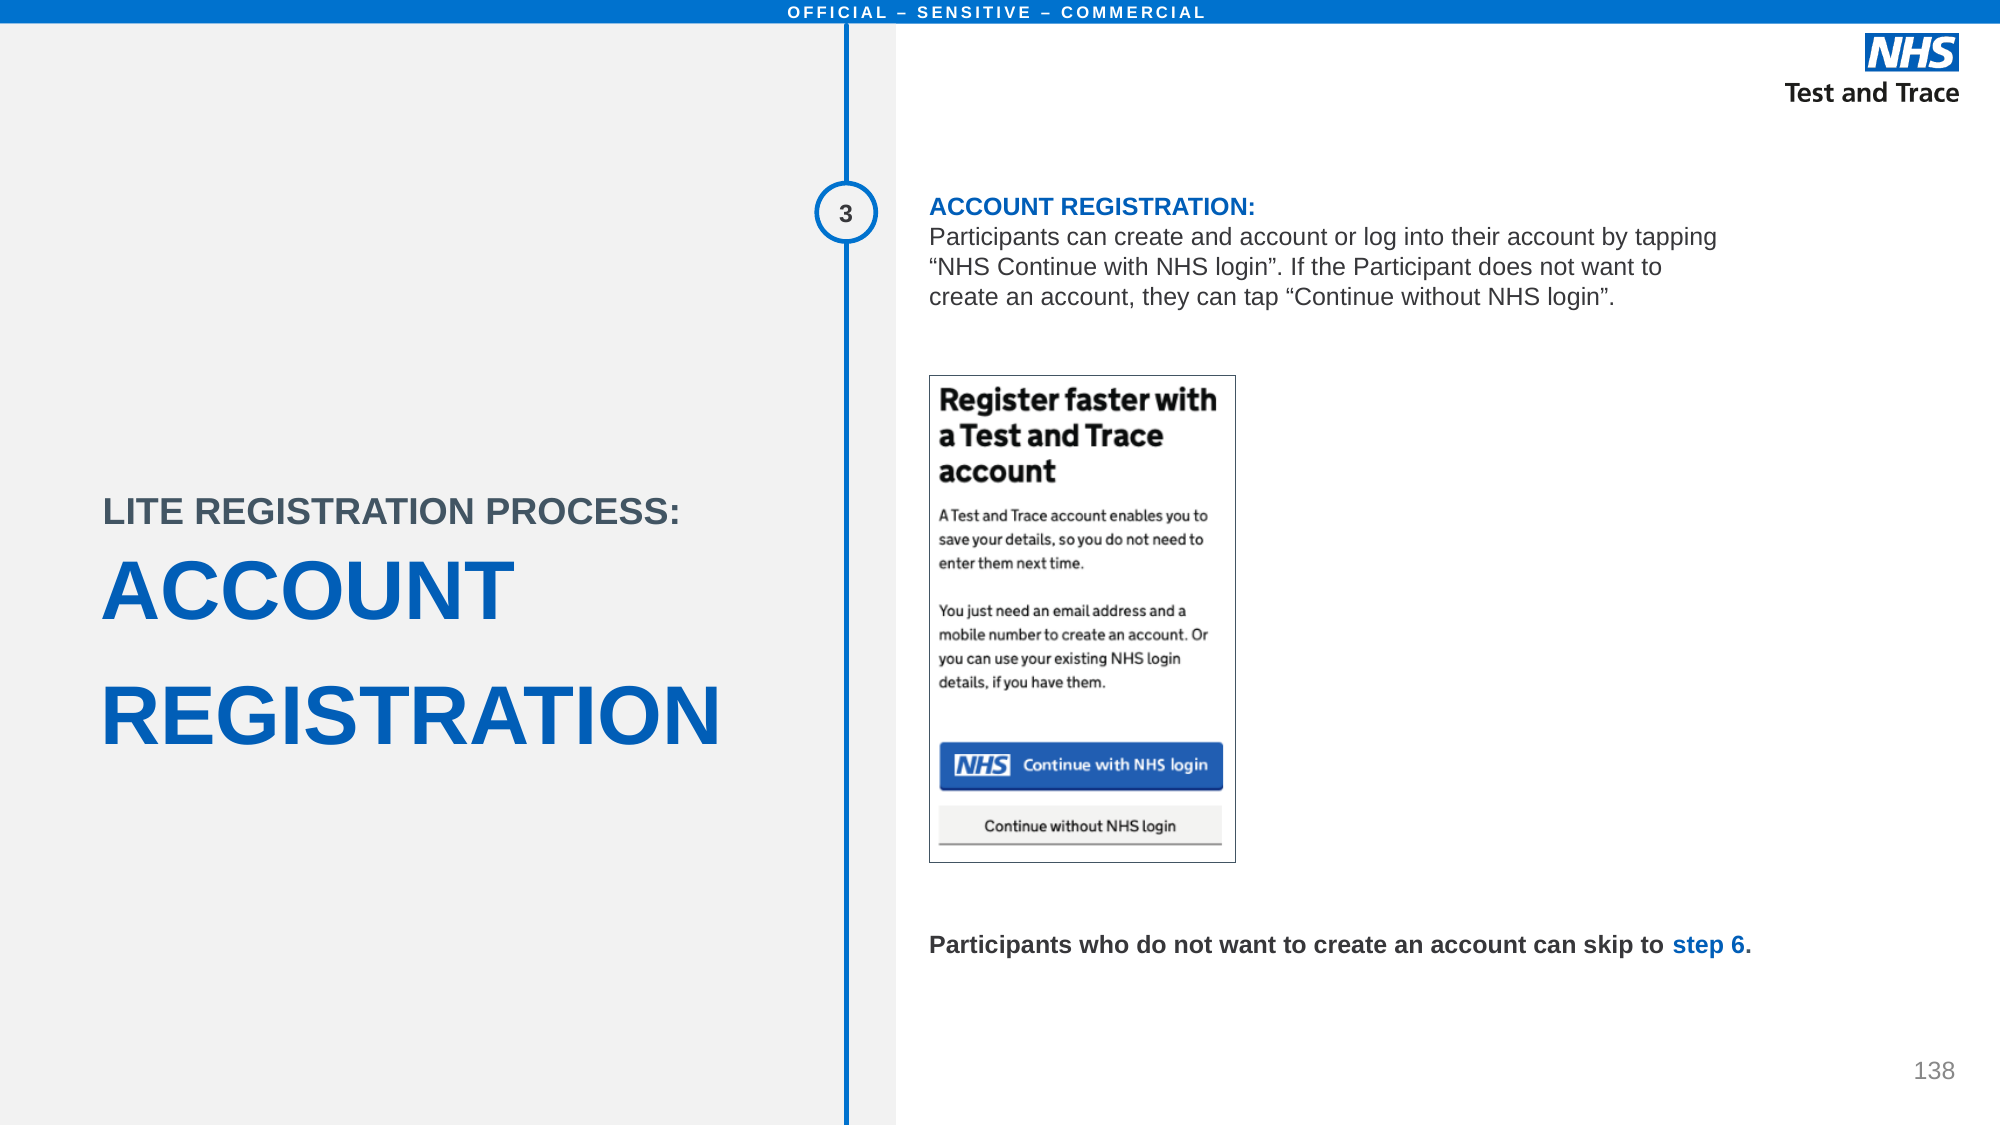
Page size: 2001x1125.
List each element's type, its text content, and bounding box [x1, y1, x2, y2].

title ACCOUNT REGISTRATION [0, 0, 897, 1125]
text_box 3 [847, 182, 877, 243]
text_box 3 [815, 182, 845, 243]
text_box Participants who do not want to create an account can skip to step 6. [928, 920, 1840, 964]
picture [1785, 33, 1959, 102]
text_box ACCOUNT REGISTRATION: Participants can create and account or log into their account by tapping “NHS Continue with NHS login”. If the Participant does not want to create an account, they can tap “Continue without NHS login”. [928, 182, 1743, 343]
picture [928, 374, 1236, 863]
text_box LITE REGISTRATION PROCESS: [77, 457, 708, 540]
